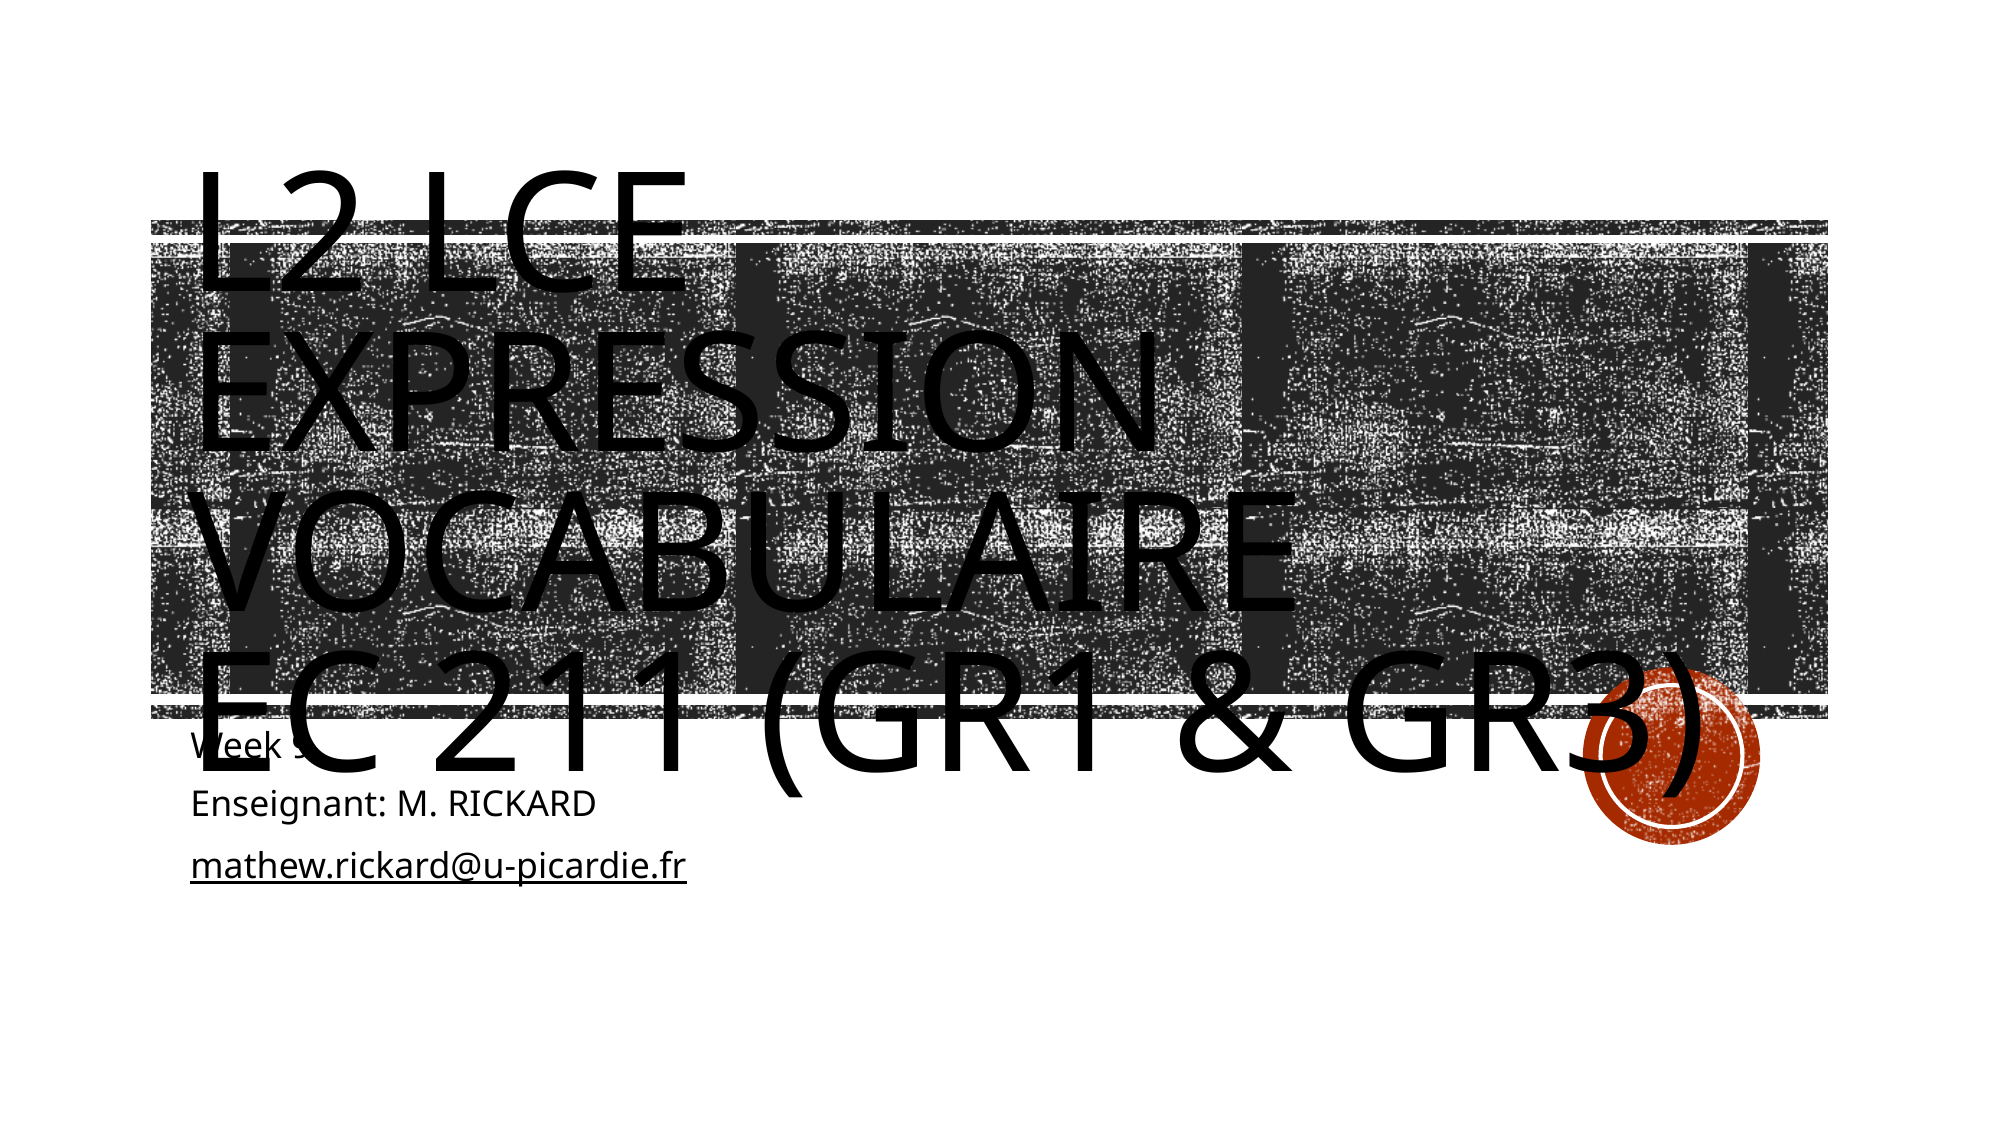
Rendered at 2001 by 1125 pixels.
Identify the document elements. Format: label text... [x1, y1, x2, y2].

subtitle Week 9 Enseignant: M. RICKARD mathew.rickard@u-picardie.fr [175, 720, 1470, 896]
title L2 LCE Expression Vocabulaire EC 211 (Gr1 & Gr3) [172, 234, 1808, 733]
